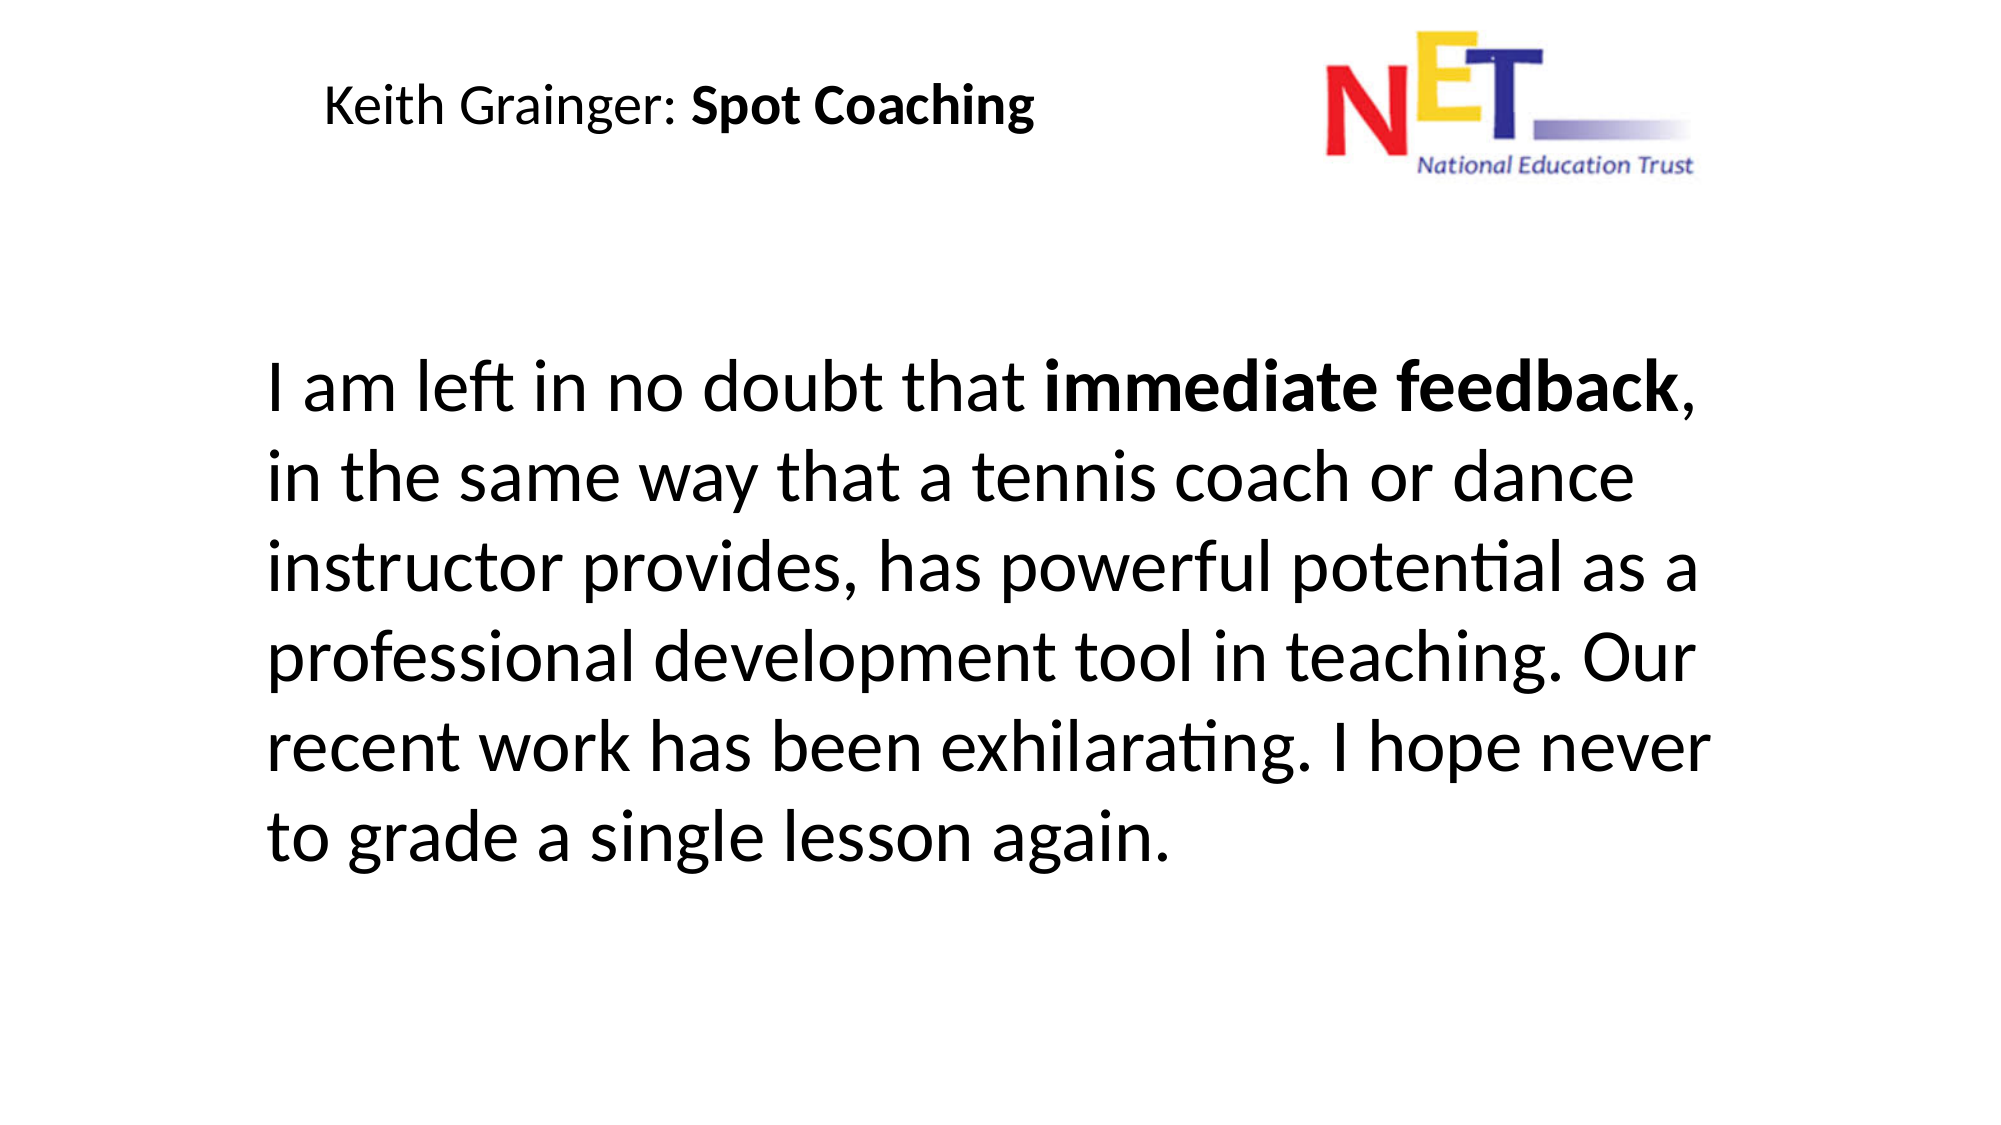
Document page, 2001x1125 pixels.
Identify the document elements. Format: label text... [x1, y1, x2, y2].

picture [1323, 20, 1756, 211]
text_box Keith Grainger: Spot Coaching [309, 58, 1180, 214]
text_box I am left in no doubt that immediate feedback, in the same way that a tennis coach or dance instructor provides, has powerful potential as a professional development tool in teaching. Our recent work has been exhilarating. I hope never to grade a single lesson again. [251, 329, 1756, 884]
